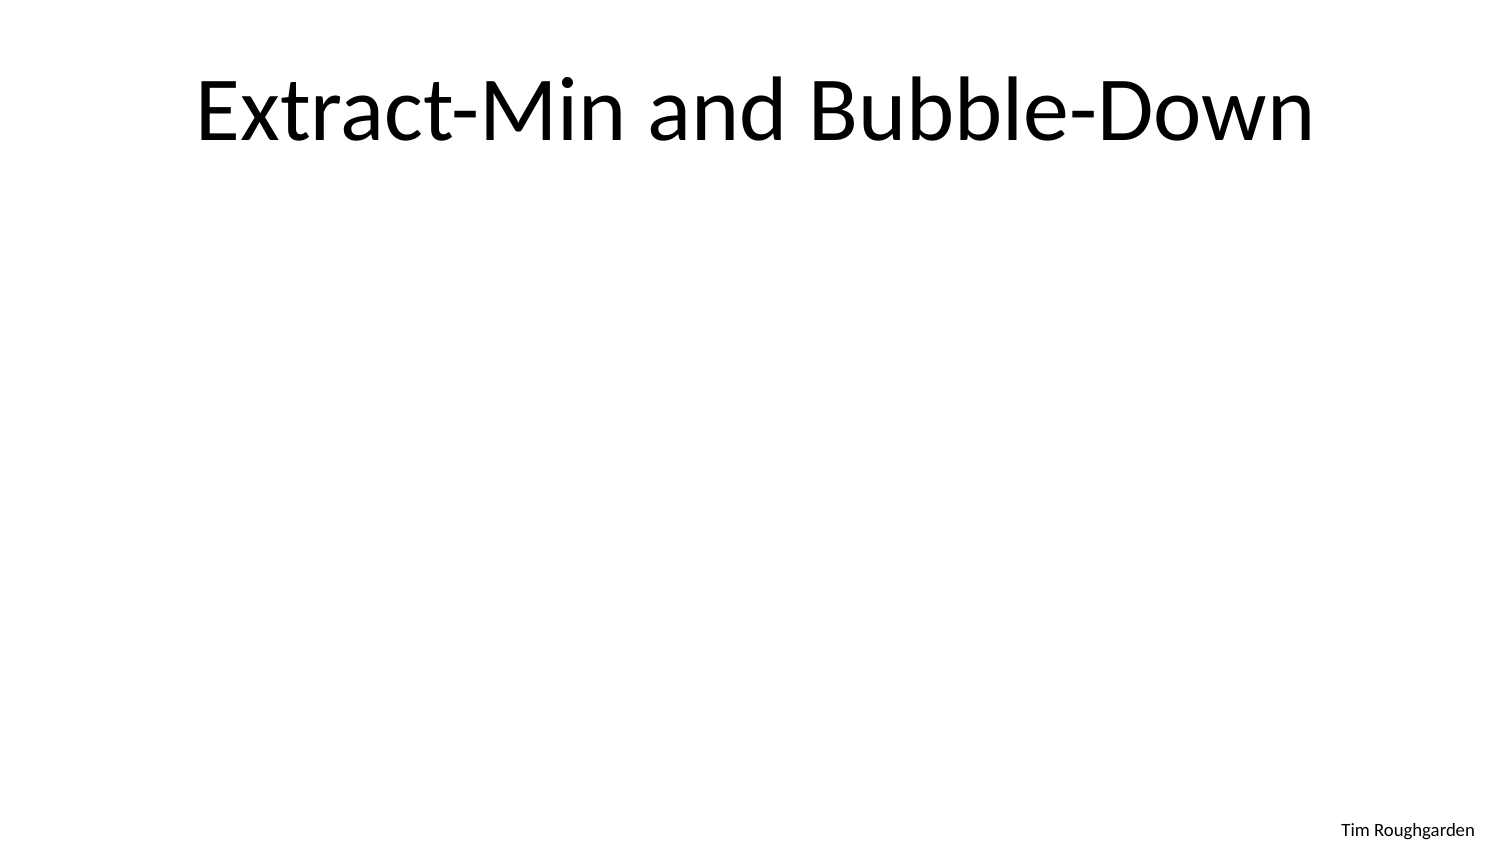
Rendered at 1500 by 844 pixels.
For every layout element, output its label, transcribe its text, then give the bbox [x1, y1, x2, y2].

title Extract-Min and Bubble-Down [75, 33, 1438, 175]
